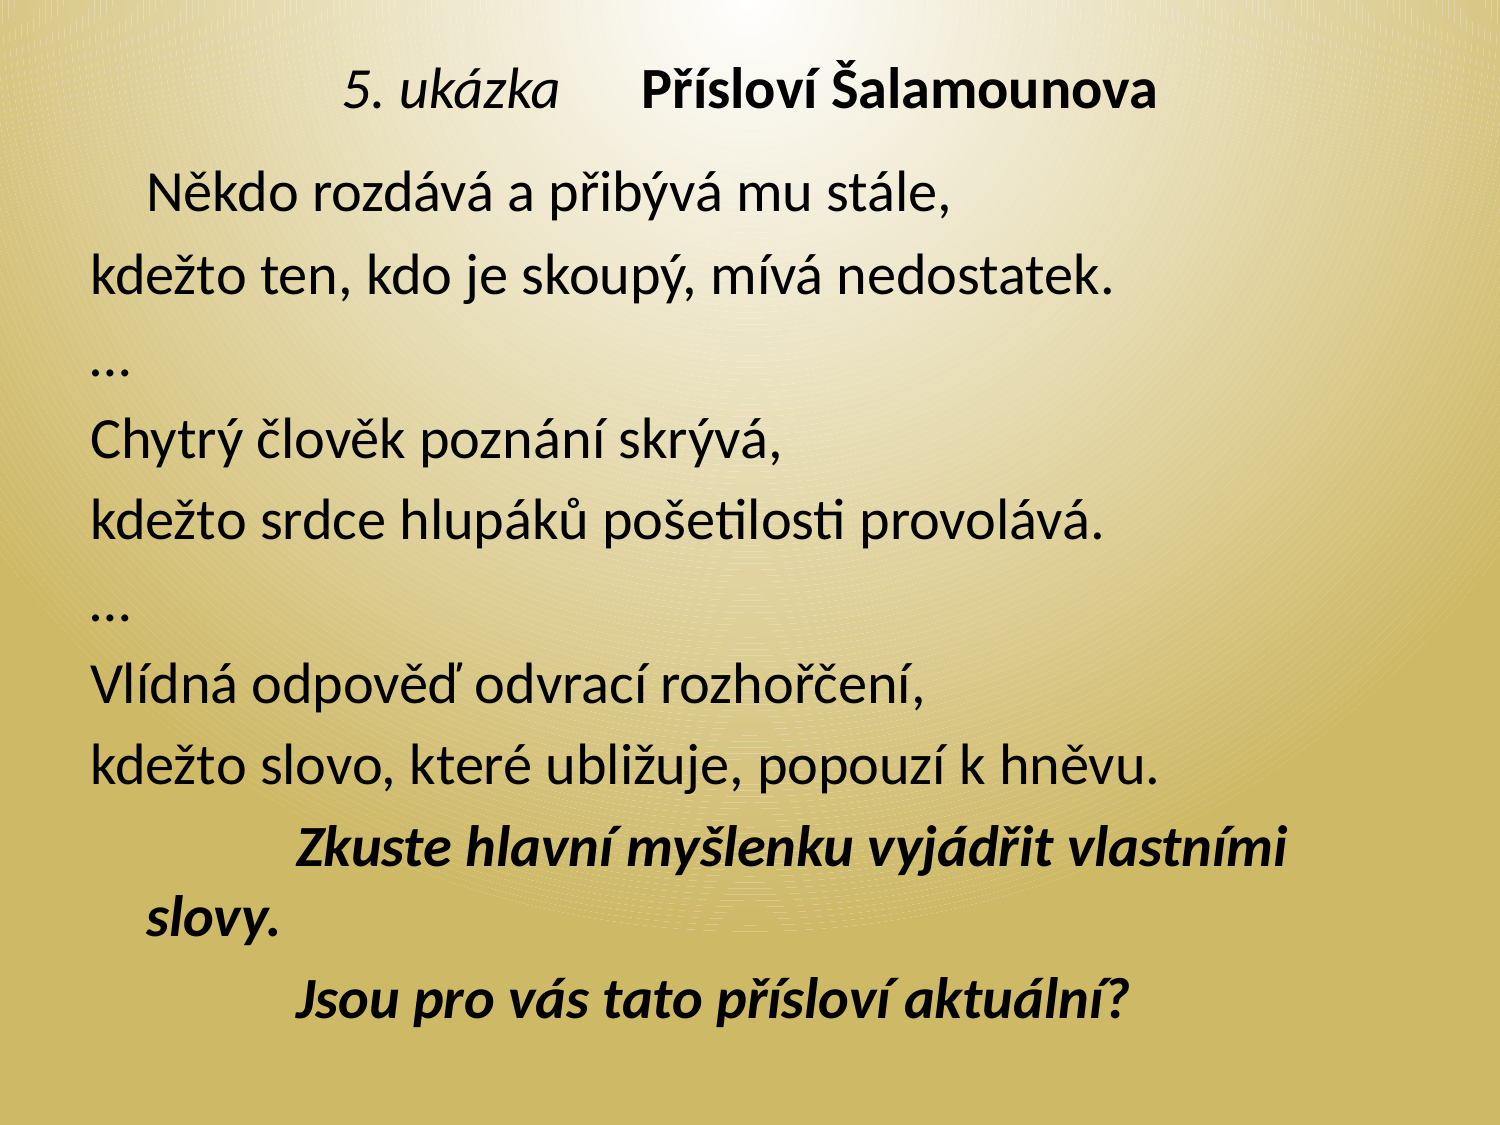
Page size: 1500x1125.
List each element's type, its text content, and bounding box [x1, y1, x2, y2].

list Někdo rozdává a přibývá mu stále, kdežto ten, kdo je skoupý, mívá nedostatek. … Chytrý člověk poznání skrývá, kdežto srdce hlupáků pošetilosti provolává. … Vlídná odpověď odvrací rozhořčení, kdežto slovo, které ubližuje, popouzí k hněvu. Zkuste hlavní myšlenku vyjádřit vlastními slovy. Jsou pro vás tato přísloví aktuální? [74, 136, 1426, 1059]
title 5. ukázka Přísloví Šalamounova [74, 44, 1426, 126]
